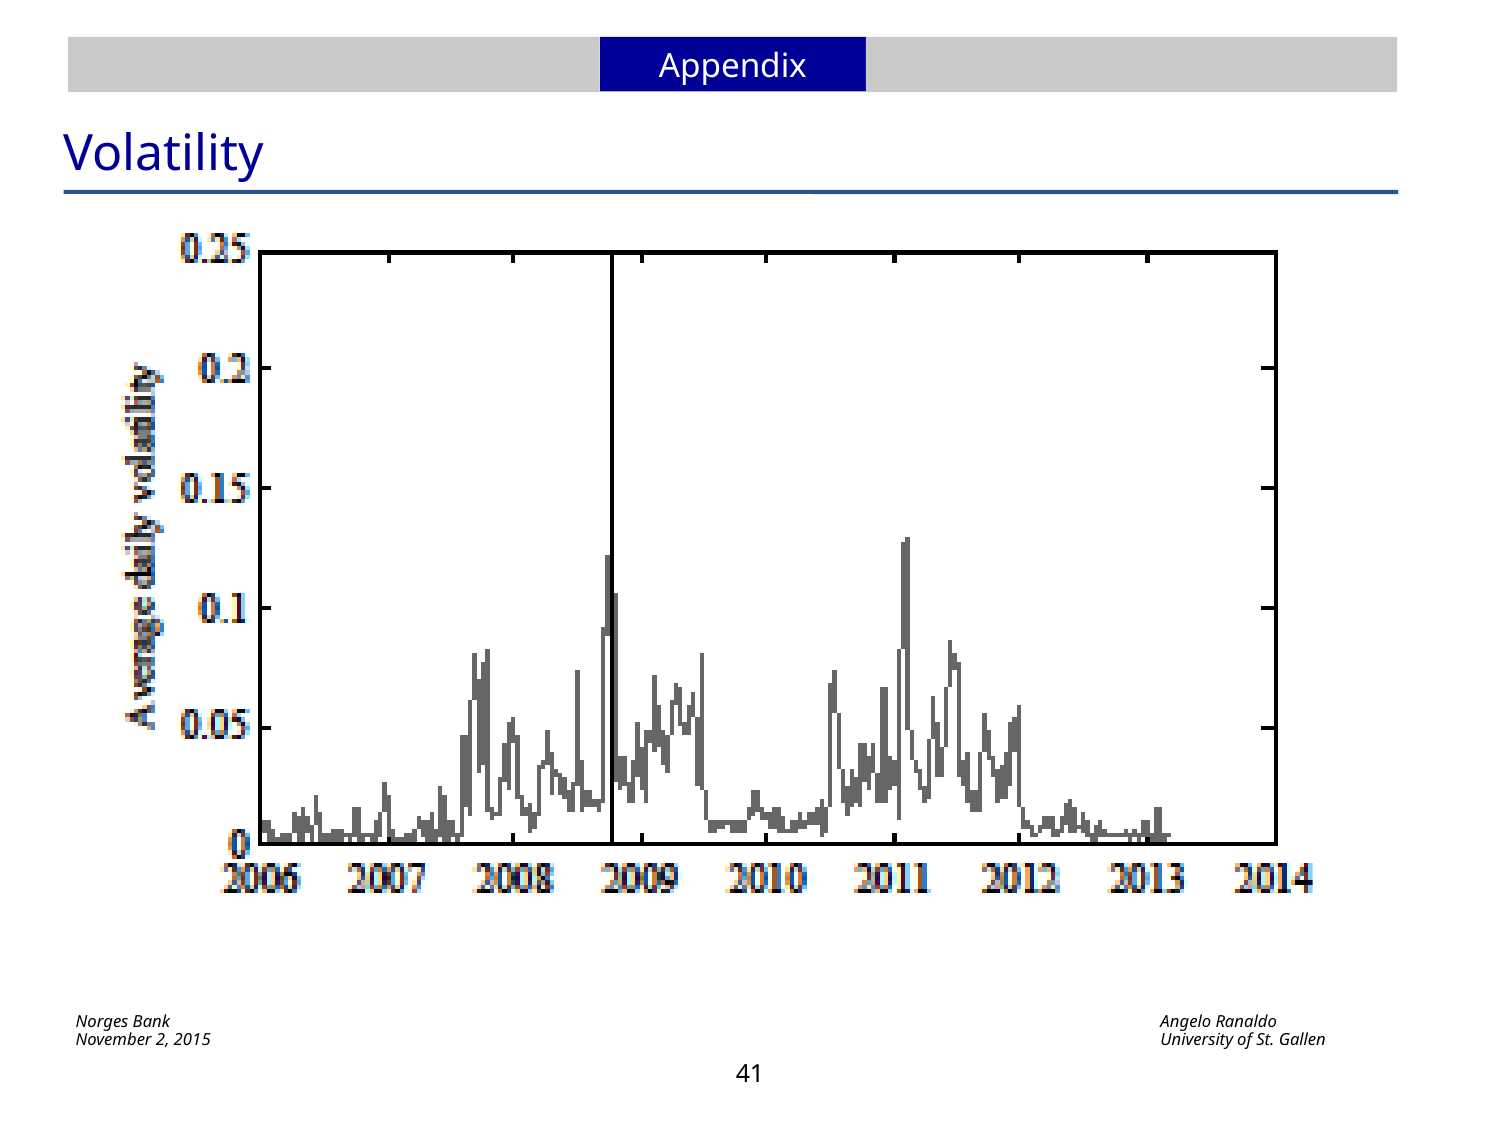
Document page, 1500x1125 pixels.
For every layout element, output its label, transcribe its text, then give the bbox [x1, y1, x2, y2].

text_box Appendix [600, 36, 865, 92]
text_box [100, 224, 1313, 975]
title Volatility [63, 113, 1399, 188]
text_box [865, 36, 1398, 93]
text_box [68, 36, 600, 93]
